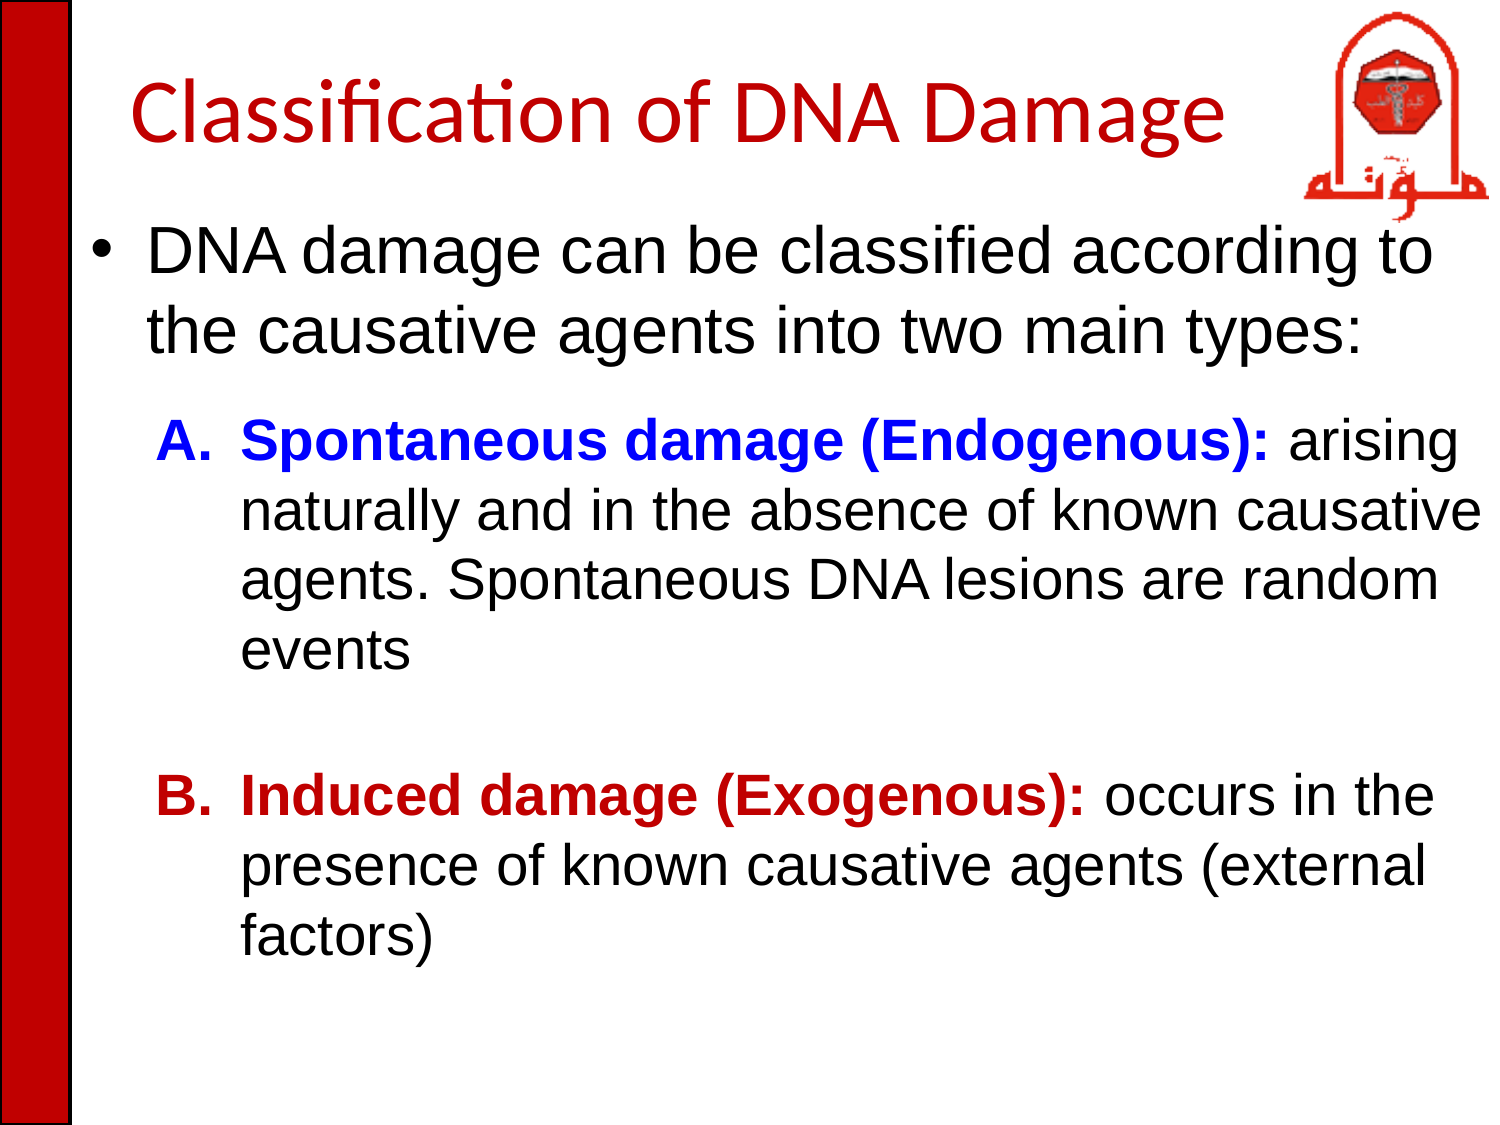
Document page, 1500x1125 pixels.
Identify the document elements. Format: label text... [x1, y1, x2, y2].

text_box [0, 0, 72, 1125]
title Classification of DNA Damage [72, 11, 1297, 200]
picture [1300, 9, 1489, 223]
list DNA damage can be classified according to the causative agents into two main types: Spontaneous damage (Endogenous): arising naturally and in the absence of known causative agents. Spontaneous DNA lesions are random events Induced damage (Exogenous): occurs in the presence of known causative agents (external factors) [75, 199, 1500, 1125]
